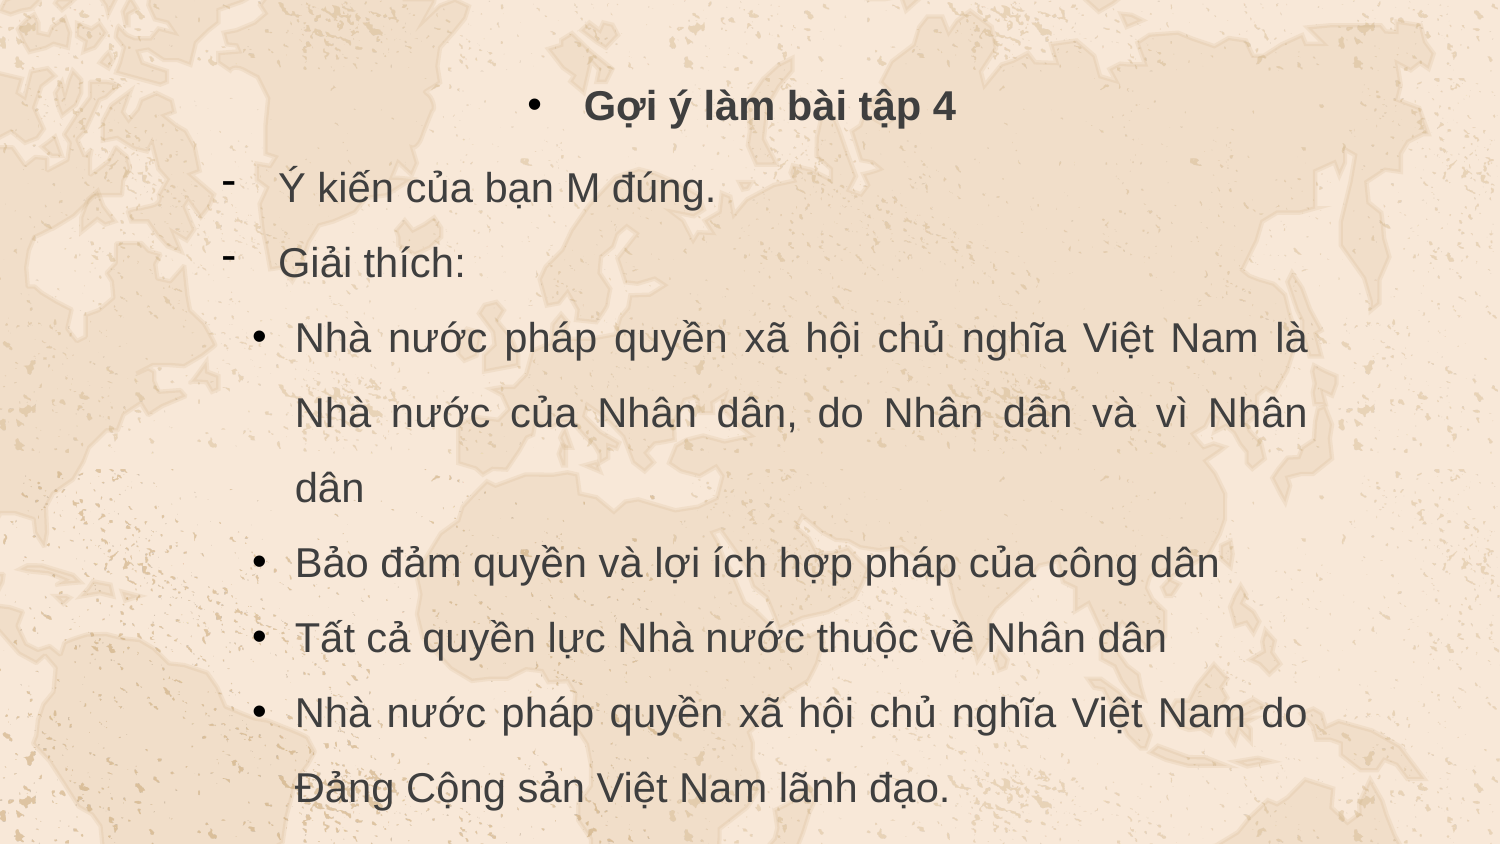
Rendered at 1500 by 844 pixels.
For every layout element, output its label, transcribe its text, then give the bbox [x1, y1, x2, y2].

text_box Gợi ý làm bài tập 4 [512, 46, 988, 128]
text_box Ý kiến của bạn M đúng. Giải thích: Nhà nước pháp quyền xã hội chủ nghĩa Việt Nam là Nhà nước của Nhân dân, do Nhân dân và vì Nhân dân Bảo đảm quyền và lợi ích hợp pháp của công dân Tất cả quyền lực Nhà nước thuộc về Nhân dân Nhà nước pháp quyền xã hội chủ nghĩa Việt Nam do Đảng Cộng sản Việt Nam lãnh đạo. [207, 128, 1324, 818]
